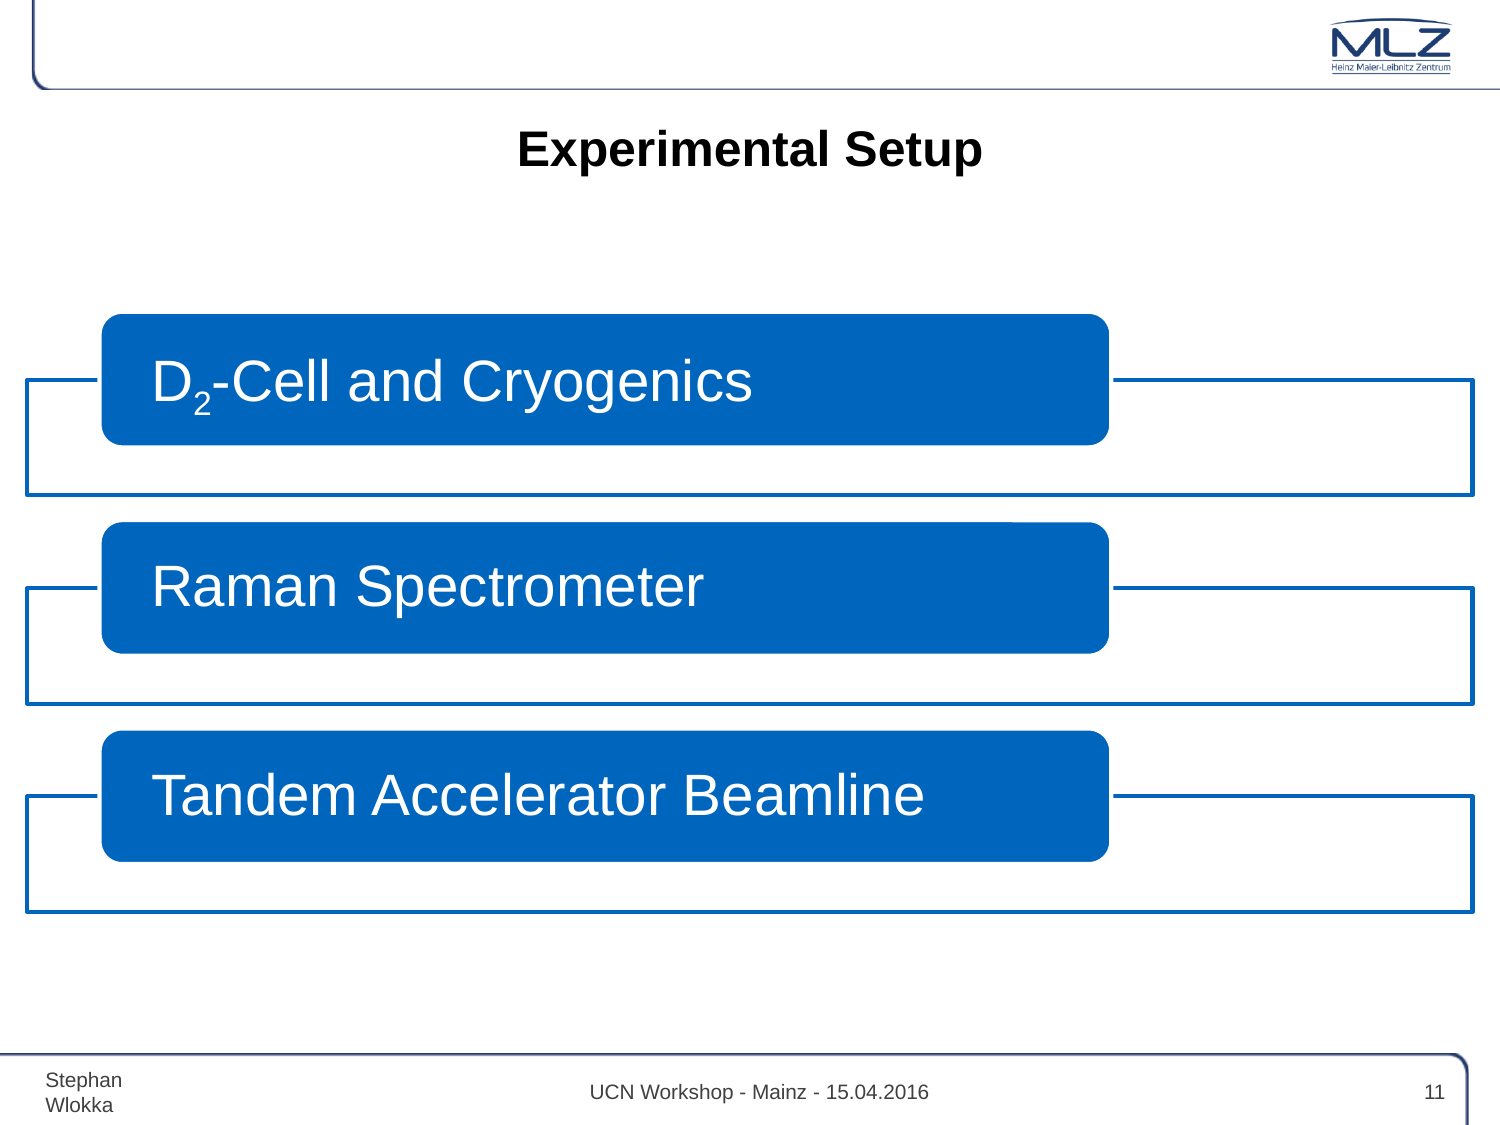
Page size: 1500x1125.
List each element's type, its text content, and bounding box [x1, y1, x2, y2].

picture [1328, 16, 1453, 75]
slide_number 11 [1338, 1065, 1461, 1117]
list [27, 302, 1473, 922]
footer UCN Workshop - Mainz - 15.04.2016 [189, 1065, 1329, 1117]
slide_number Stephan Wlokka [30, 1065, 180, 1117]
title Experimental Setup [31, 109, 1469, 208]
